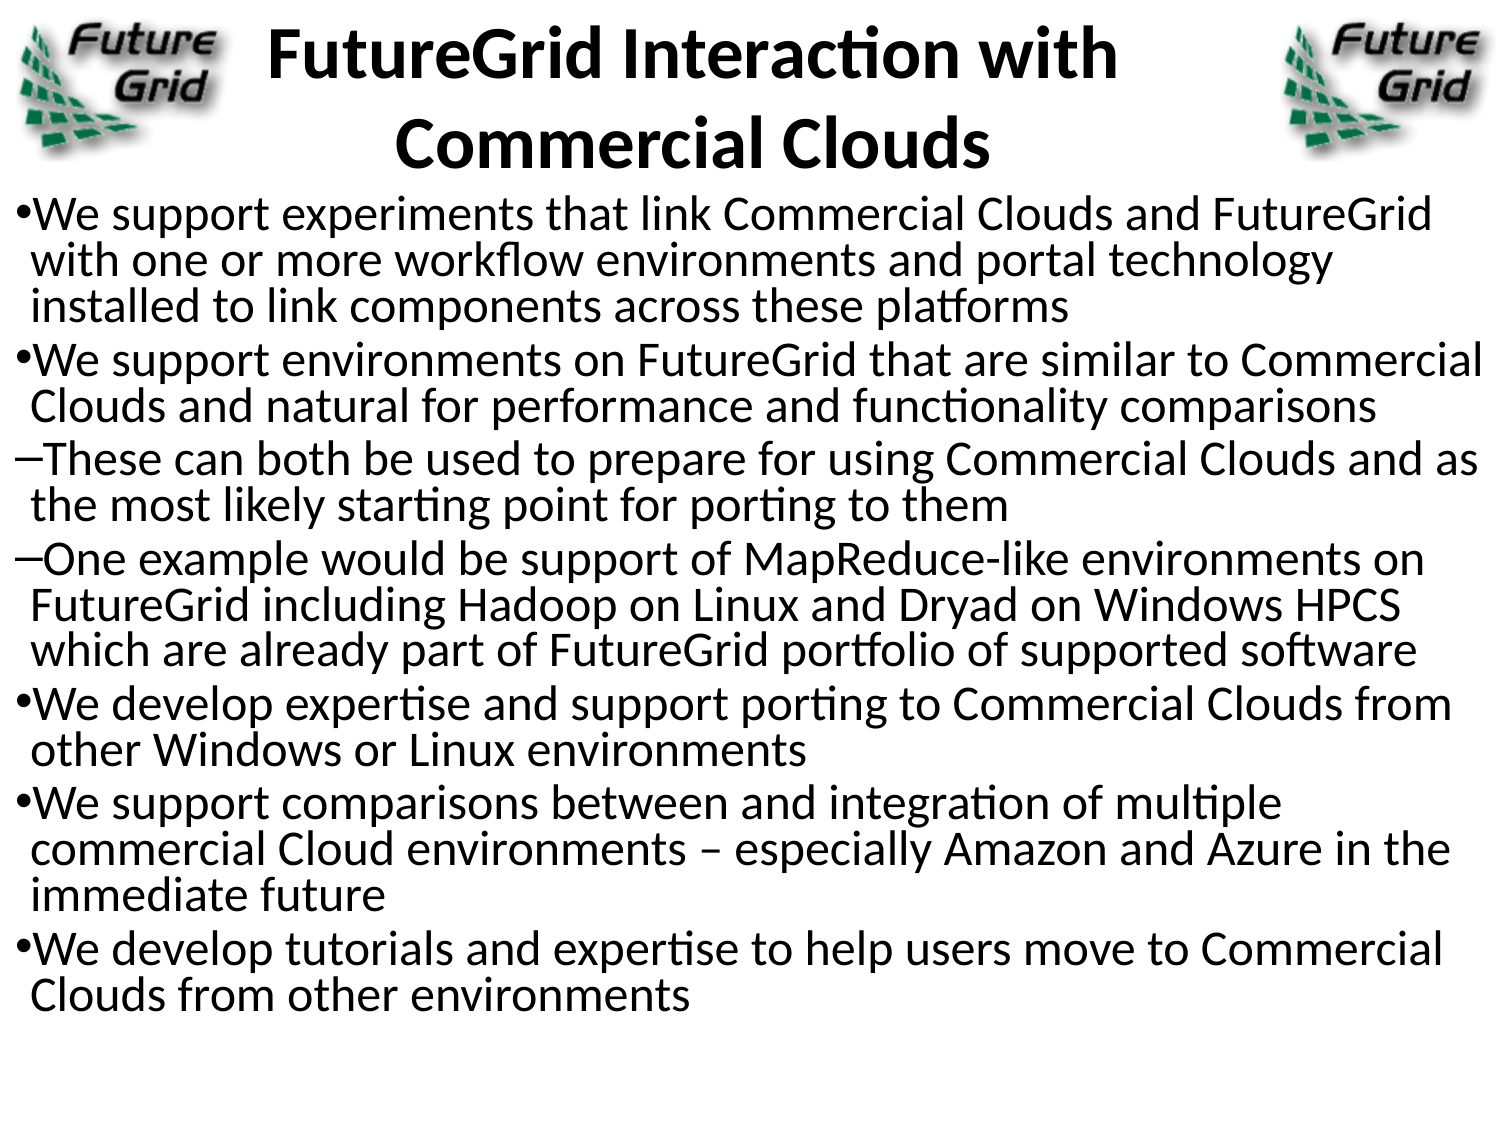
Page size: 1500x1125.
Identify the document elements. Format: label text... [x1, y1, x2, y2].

list We support experiments that link Commercial Clouds and FutureGrid with one or more workflow environments and portal technology installed to link components across these platforms We support environments on FutureGrid that are similar to Commercial Clouds and natural for performance and functionality comparisons These can both be used to prepare for using Commercial Clouds and as the most likely starting point for porting to them One example would be support of MapReduce-like environments on FutureGrid including Hadoop on Linux and Dryad on Windows HPCS which are already part of FutureGrid portfolio of supported software We develop expertise and support porting to Commercial Clouds from other Windows or Linux environments We support comparisons between and integration of multiple commercial Cloud environments – especially Amazon and Azure in the immediate future We develop tutorials and expertise to help users move to Commercial Clouds from other environments [0, 187, 1500, 1125]
picture [0, 0, 237, 162]
picture [1262, 0, 1500, 162]
title FutureGrid Interaction with Commercial Clouds [249, 0, 1138, 187]
